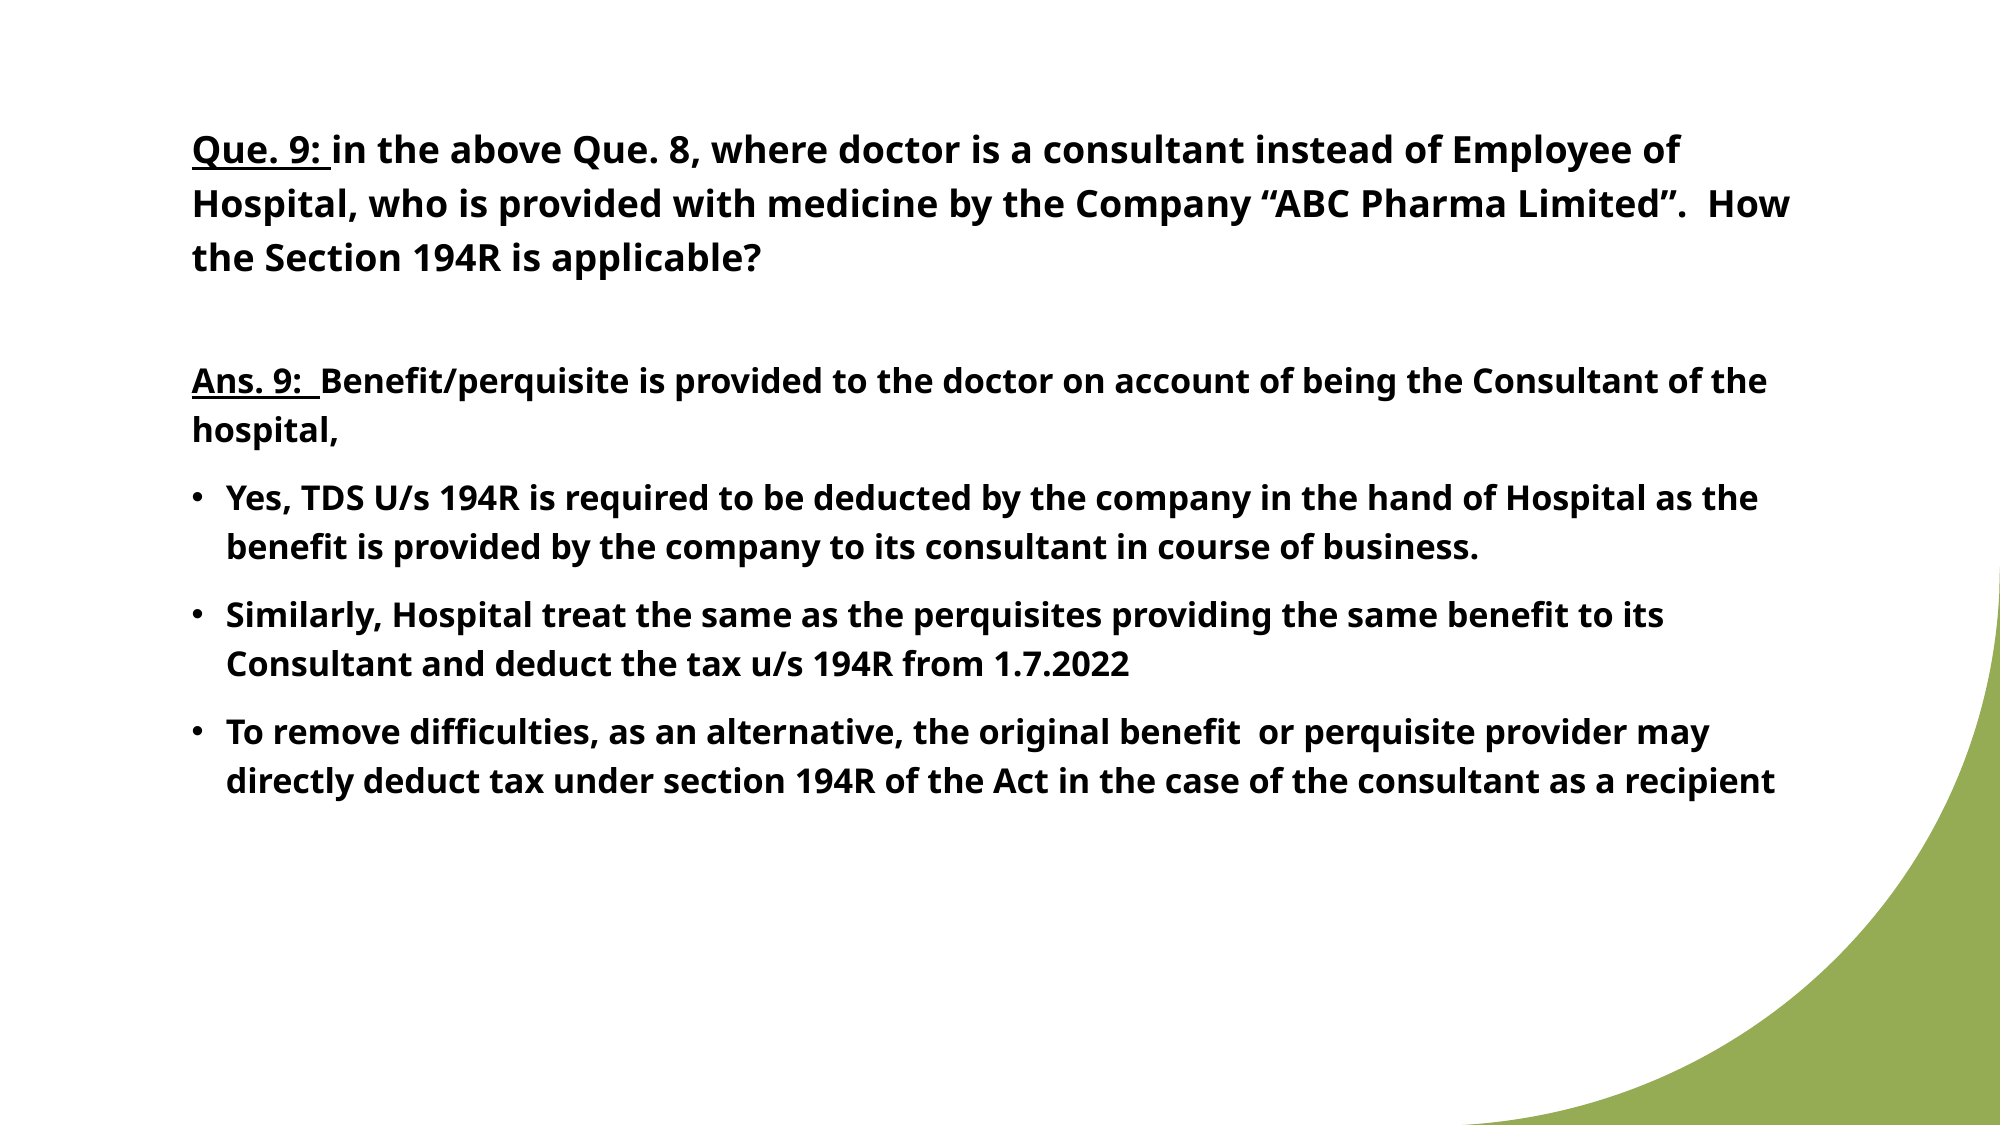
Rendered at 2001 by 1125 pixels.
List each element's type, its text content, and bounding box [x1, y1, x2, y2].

list Que. 9: in the above Que. 8, where doctor is a consultant instead of Employee of Hospital, who is provided with medicine by the Company “ABC Pharma Limited”. How the Section 194R is applicable? [176, 109, 1809, 318]
text_box Ans. 9: Benefit/perquisite is provided to the doctor on account of being the Consultant of the hospital, Yes, TDS U/s 194R is required to be deducted by the company in the hand of Hospital as the benefit is provided by the company to its consultant in course of business. Similarly, Hospital treat the same as the perquisites providing the same benefit to its Consultant and deduct the tax u/s 194R from 1.7.2022 To remove difficulties, as an alternative, the original benefit or perquisite provider may directly deduct tax under section 194R of the Act in the case of the consultant as a recipient [176, 343, 1809, 849]
